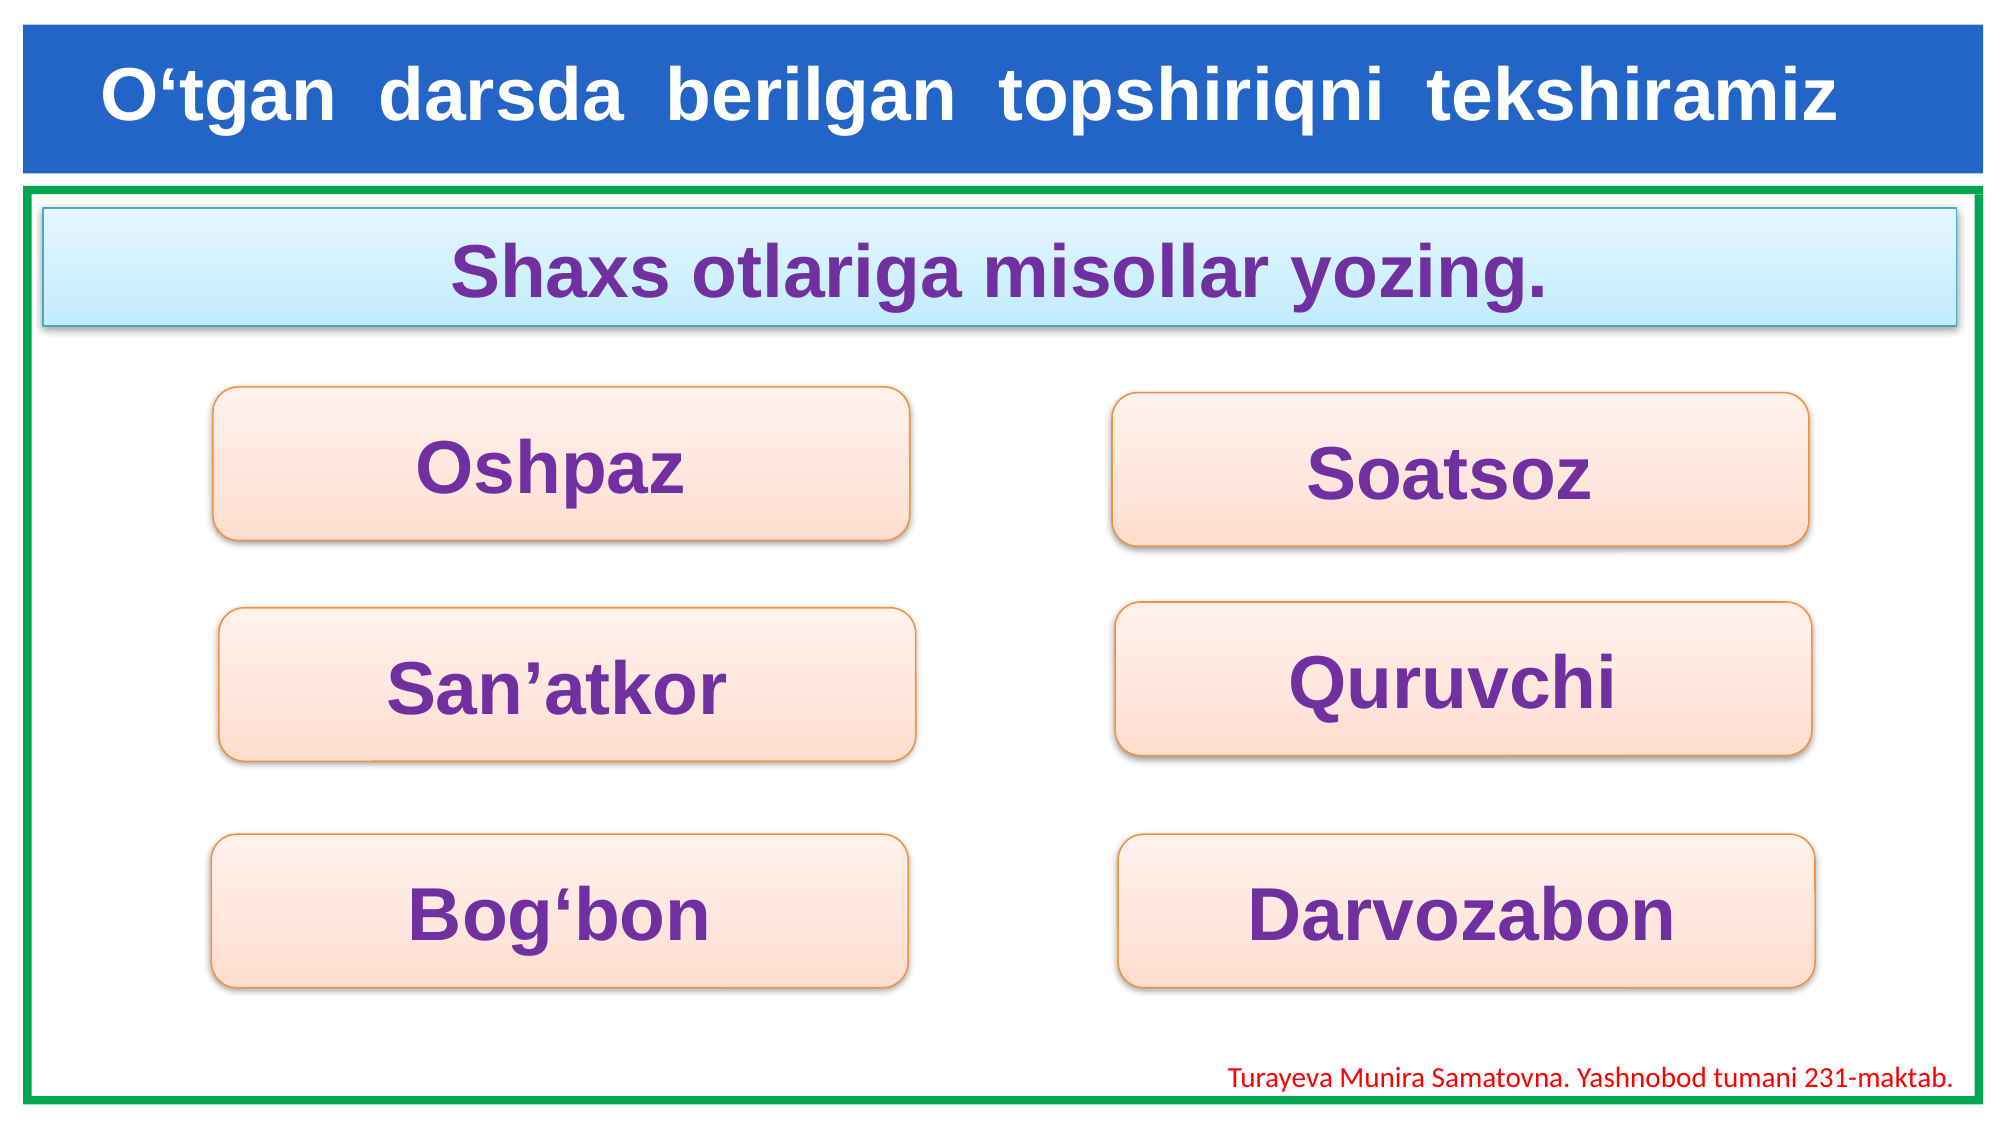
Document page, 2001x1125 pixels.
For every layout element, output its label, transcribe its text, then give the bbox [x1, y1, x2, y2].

text_box Soatsoz [1111, 391, 1810, 547]
text_box O‘tgan darsda berilgan topshiriqni tekshiramiz [77, 43, 1864, 137]
text_box Darvozabon [1117, 833, 1816, 989]
text_box Quruvchi [1114, 601, 1813, 757]
footer Turayeva Munira Samatovna. Yashnobod tumani 231-maktab. [1200, 1058, 1982, 1094]
text_box Bog‘bon [210, 833, 909, 989]
text_box Shaxs otlariga misollar yozing. [42, 207, 1957, 327]
text_box San’atkor [218, 606, 917, 763]
text_box Oshpaz [212, 386, 911, 542]
